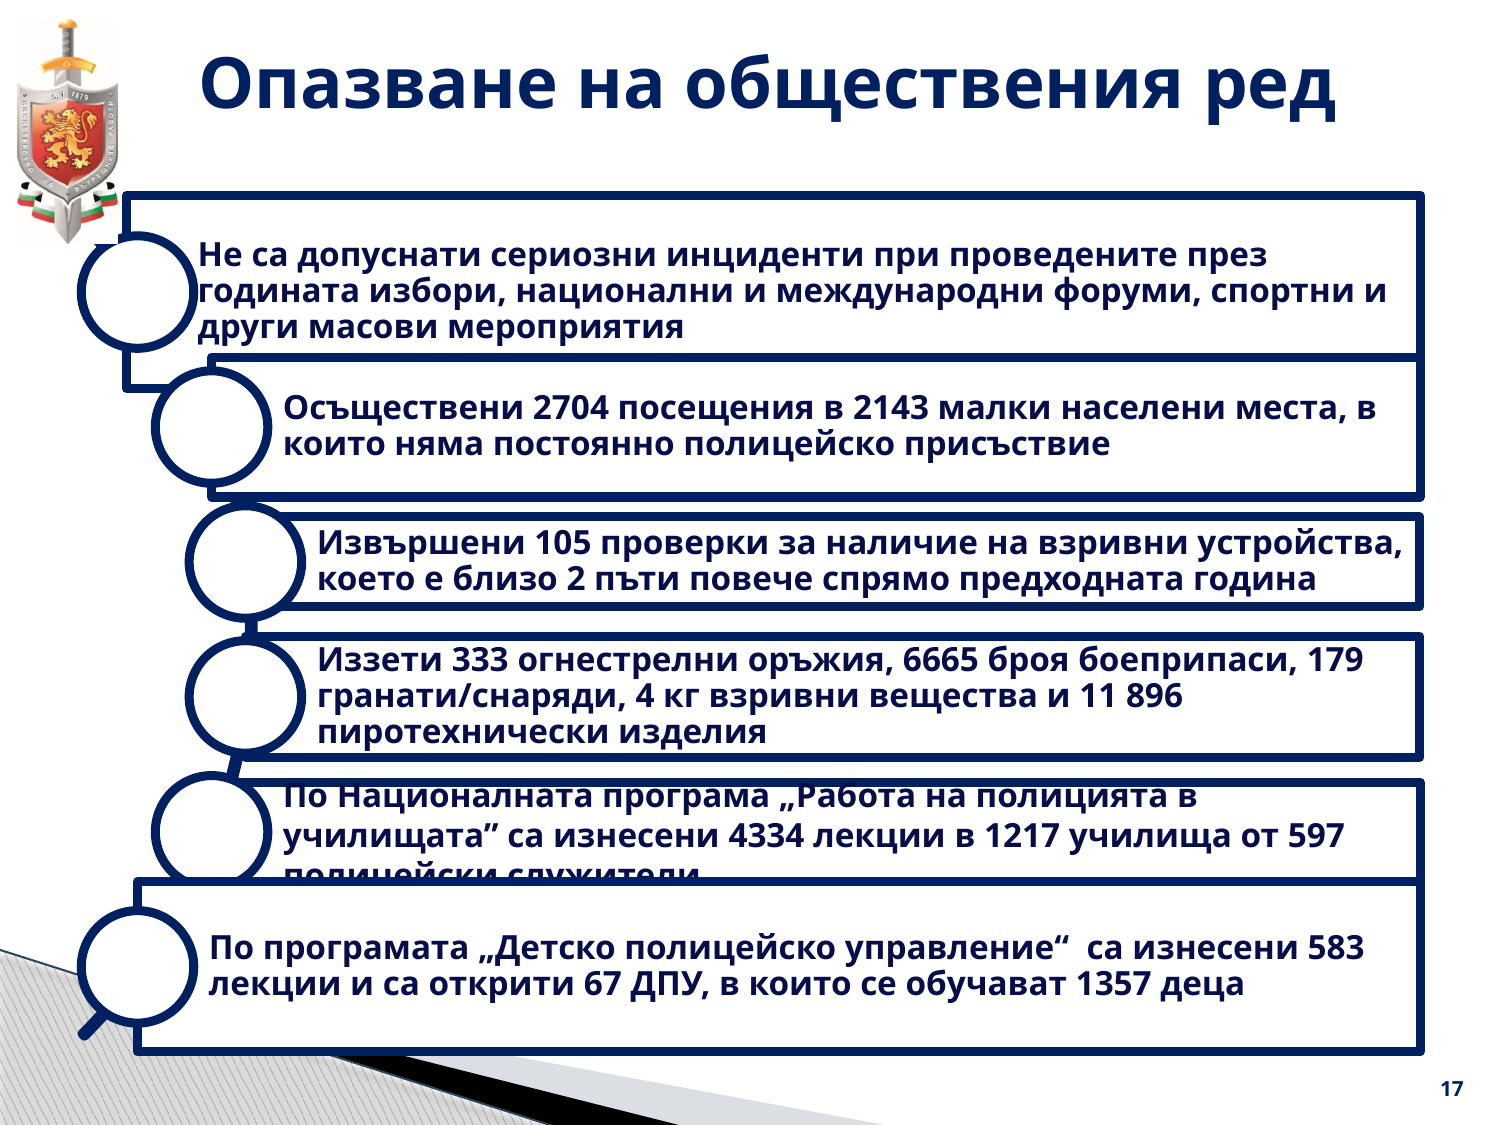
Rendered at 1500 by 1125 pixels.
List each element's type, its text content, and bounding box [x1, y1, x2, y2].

slide_number 17 [1418, 1051, 1479, 1112]
picture [17, 18, 119, 244]
title Опазване на обществения ред [147, 0, 1388, 161]
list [71, 195, 1436, 1052]
